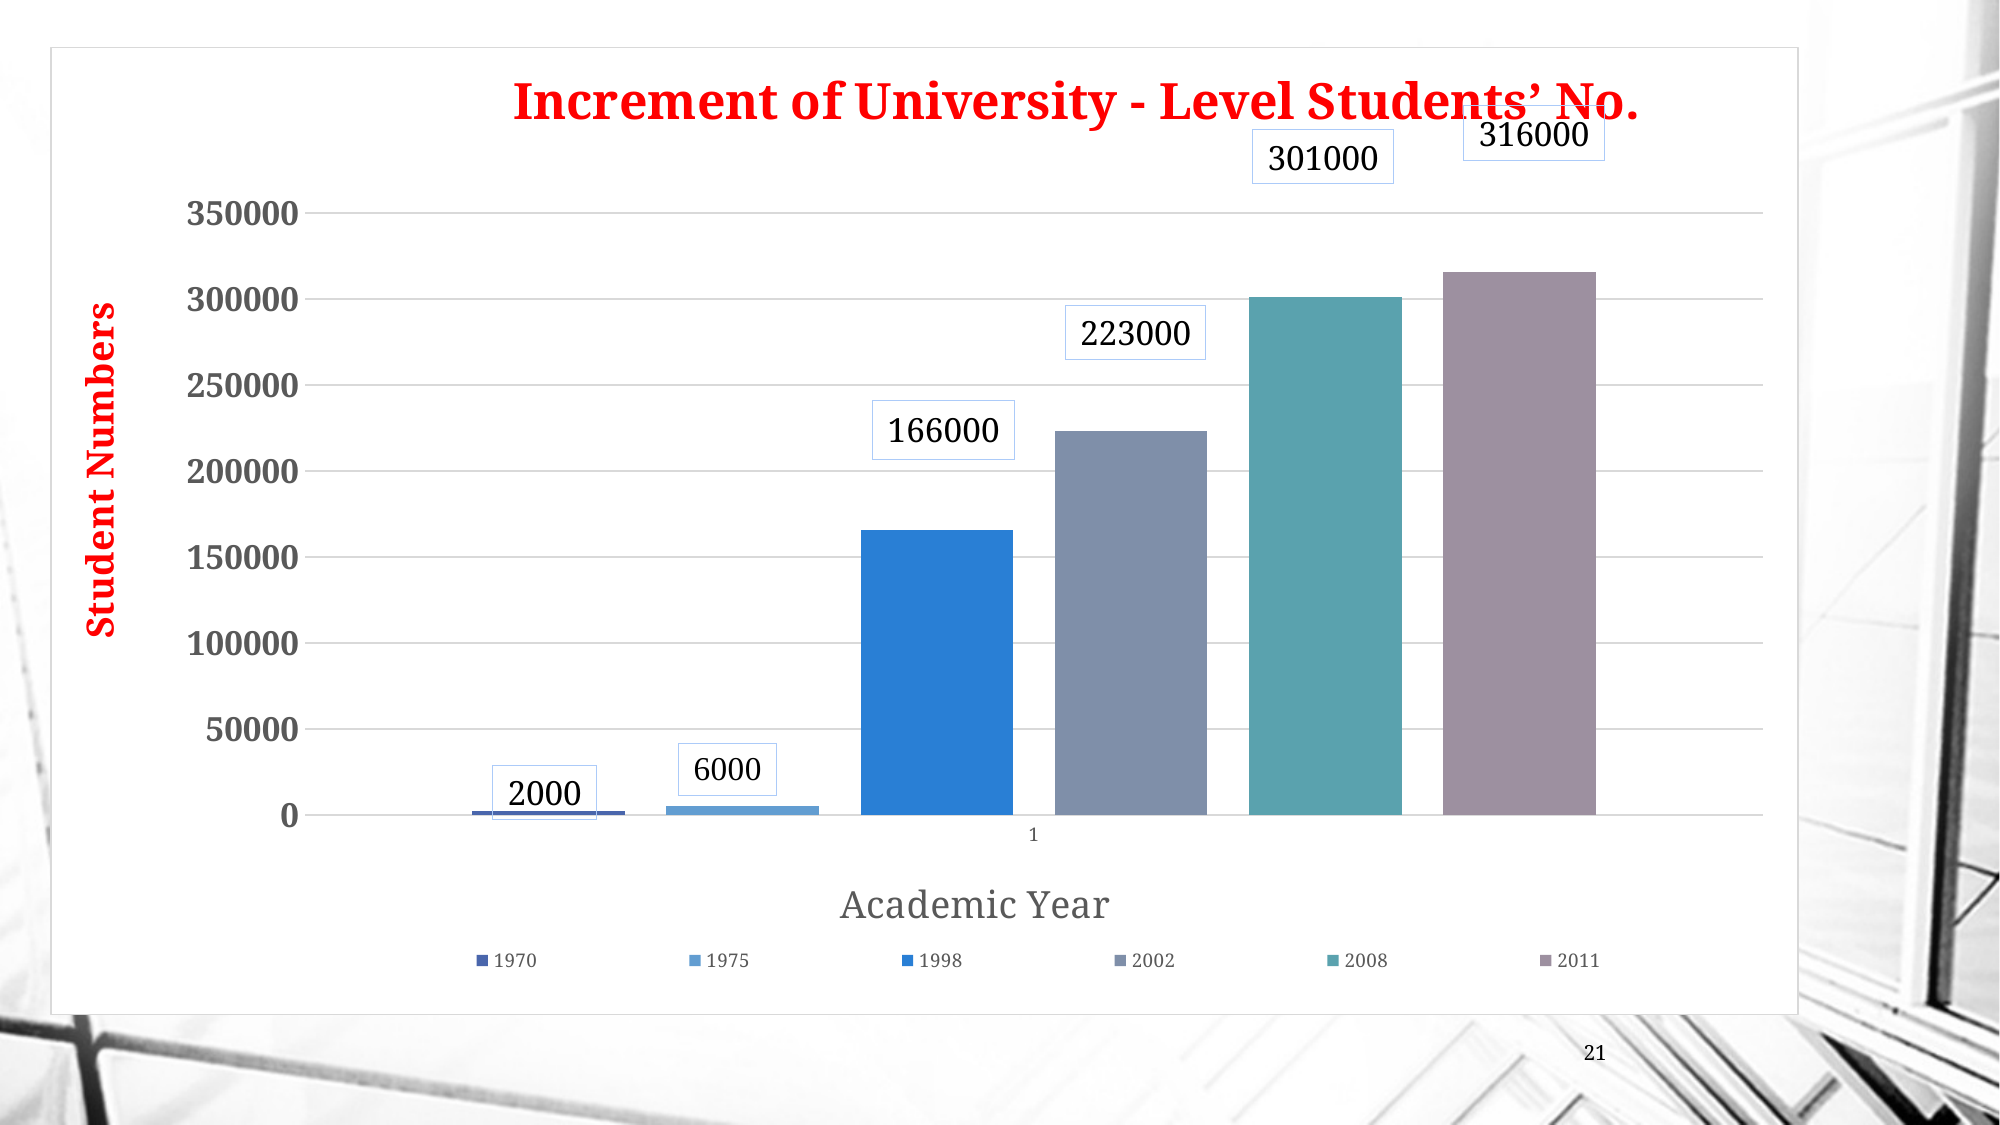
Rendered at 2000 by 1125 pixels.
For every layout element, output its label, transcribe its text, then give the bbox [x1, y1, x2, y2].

chart [50, 46, 1799, 1016]
picture [0, 0, 2000, 1125]
slide_number 21 [1421, 1031, 1622, 1076]
